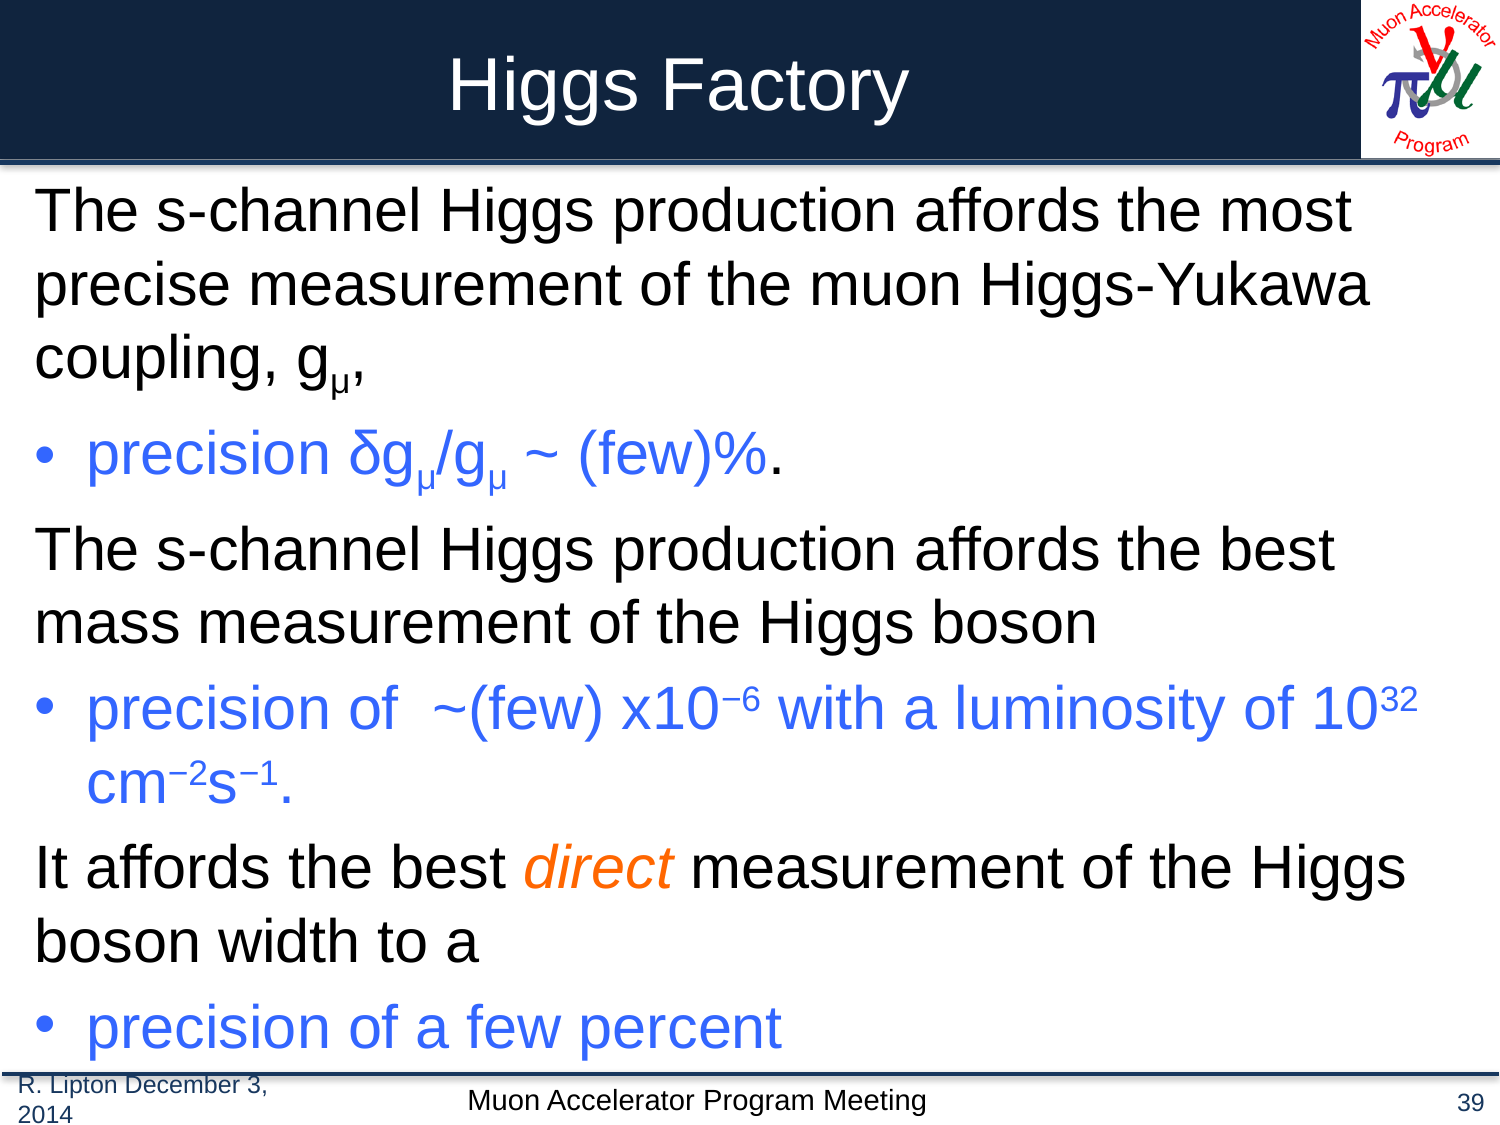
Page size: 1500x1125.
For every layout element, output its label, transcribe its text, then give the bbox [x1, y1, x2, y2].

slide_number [2, 1075, 288, 1123]
list The s-channel Higgs production affords the most precise measurement of the muon Higgs-Yukawa coupling, gμ, precision δgμ/gμ ~ (few)%. The s-channel Higgs production affords the best mass measurement of the Higgs boson precision of ~(few) x10−6 with a luminosity of 1032 cm−2s−1. It affords the best direct measurement of the Higgs boson width to a precision of a few percent [19, 162, 1483, 1075]
picture [1360, 0, 1500, 159]
title Higgs Factory [2, 0, 1357, 162]
slide_number 39 [1215, 1076, 1500, 1125]
